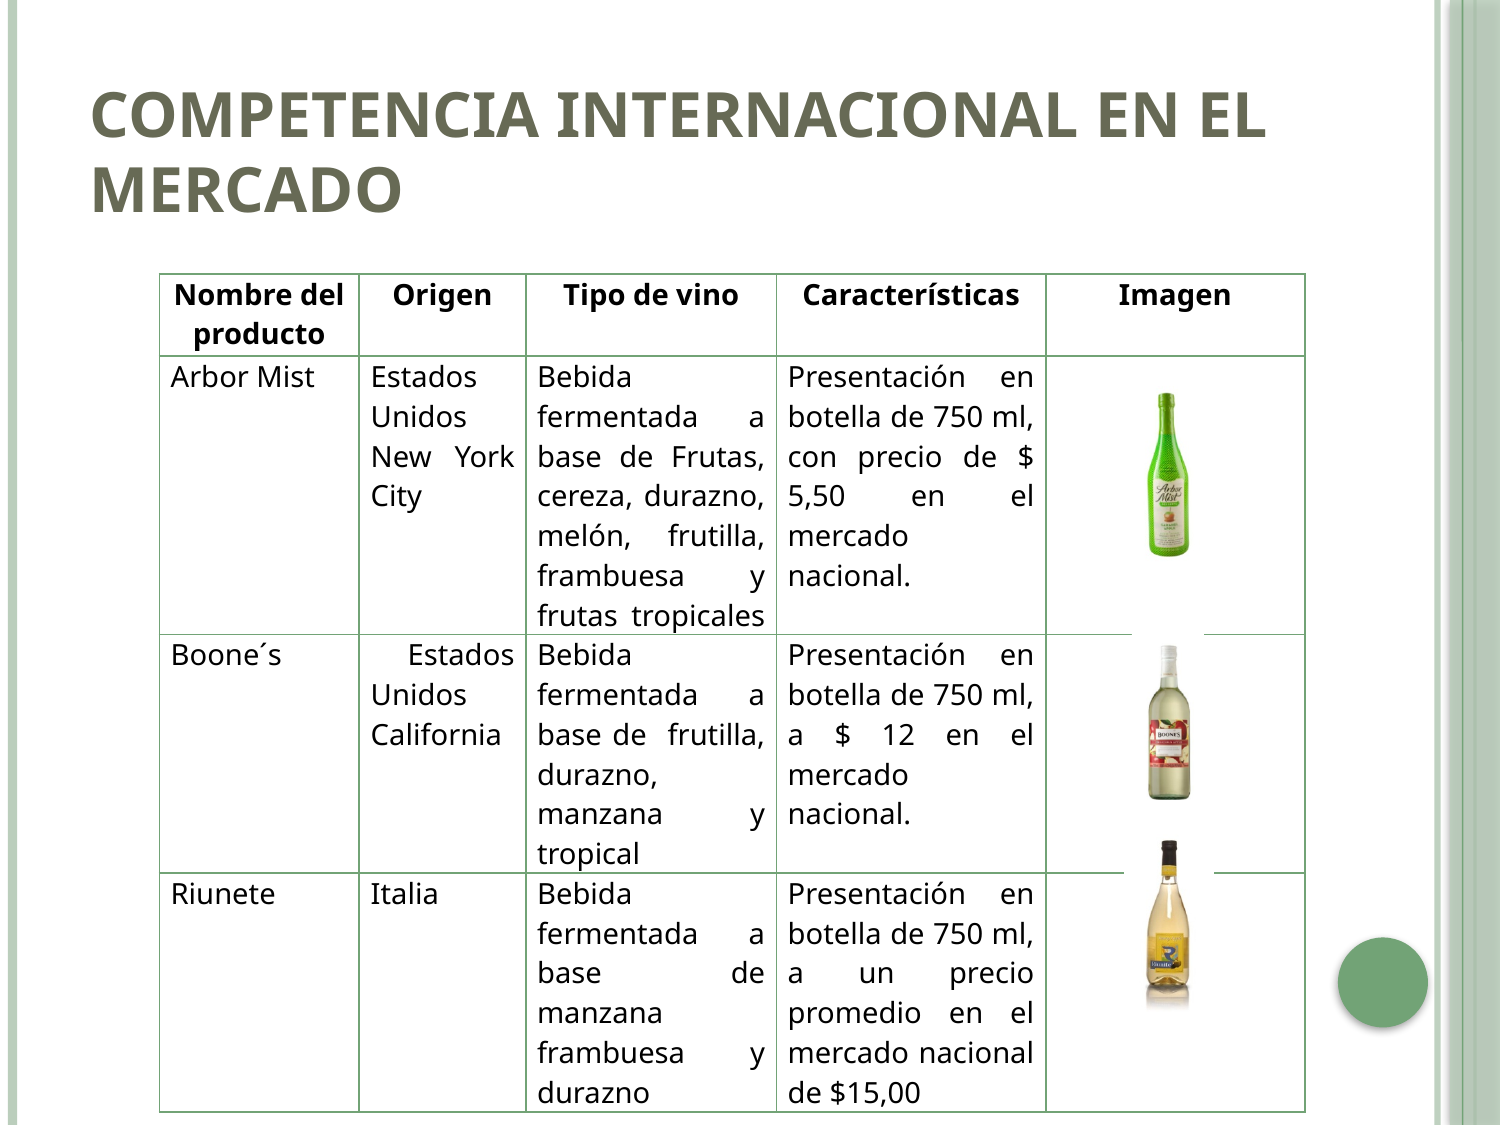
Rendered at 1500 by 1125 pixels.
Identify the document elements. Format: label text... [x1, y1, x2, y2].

table_cell Bebida fermentada a base de frutilla, durazno, manzana y tropical [527, 635, 776, 872]
table_cell Bebida fermentada a base de manzana frambuesa y durazno [527, 874, 776, 1111]
table_cell Boone´s [160, 635, 358, 872]
picture [1123, 834, 1214, 1012]
table_cell [1047, 357, 1304, 634]
title Competencia Internacional en el Mercado [75, 45, 1300, 233]
table_cell Arbor Mist [160, 357, 358, 634]
picture [1131, 633, 1205, 812]
table_cell Estados Unidos California [360, 635, 525, 872]
table_header Características [777, 275, 1045, 355]
table_header Tipo de vino [527, 275, 776, 355]
table_cell Italia [360, 874, 525, 1111]
table_cell Presentación en botella de 750 ml, con precio de $ 5,50 en el mercado nacional. [777, 357, 1045, 634]
table_cell Presentación en botella de 750 ml, a $ 12 en el mercado nacional. [777, 635, 1045, 872]
table_header Imagen [1047, 275, 1304, 355]
picture [1122, 385, 1213, 564]
table_cell Estados Unidos New York City [360, 357, 525, 634]
table_cell [1047, 874, 1304, 1111]
table_cell [1047, 635, 1304, 872]
table_header Nombre del producto [160, 275, 358, 355]
table_header Origen [360, 275, 525, 355]
table_cell Presentación en botella de 750 ml, a un precio promedio en el mercado nacional de $15,00 [777, 874, 1045, 1111]
table_cell Riunete [160, 874, 358, 1111]
table_cell Bebida fermentada a base de Frutas, cereza, durazno, melón, frutilla, frambuesa y frutas tropicales [527, 357, 776, 634]
